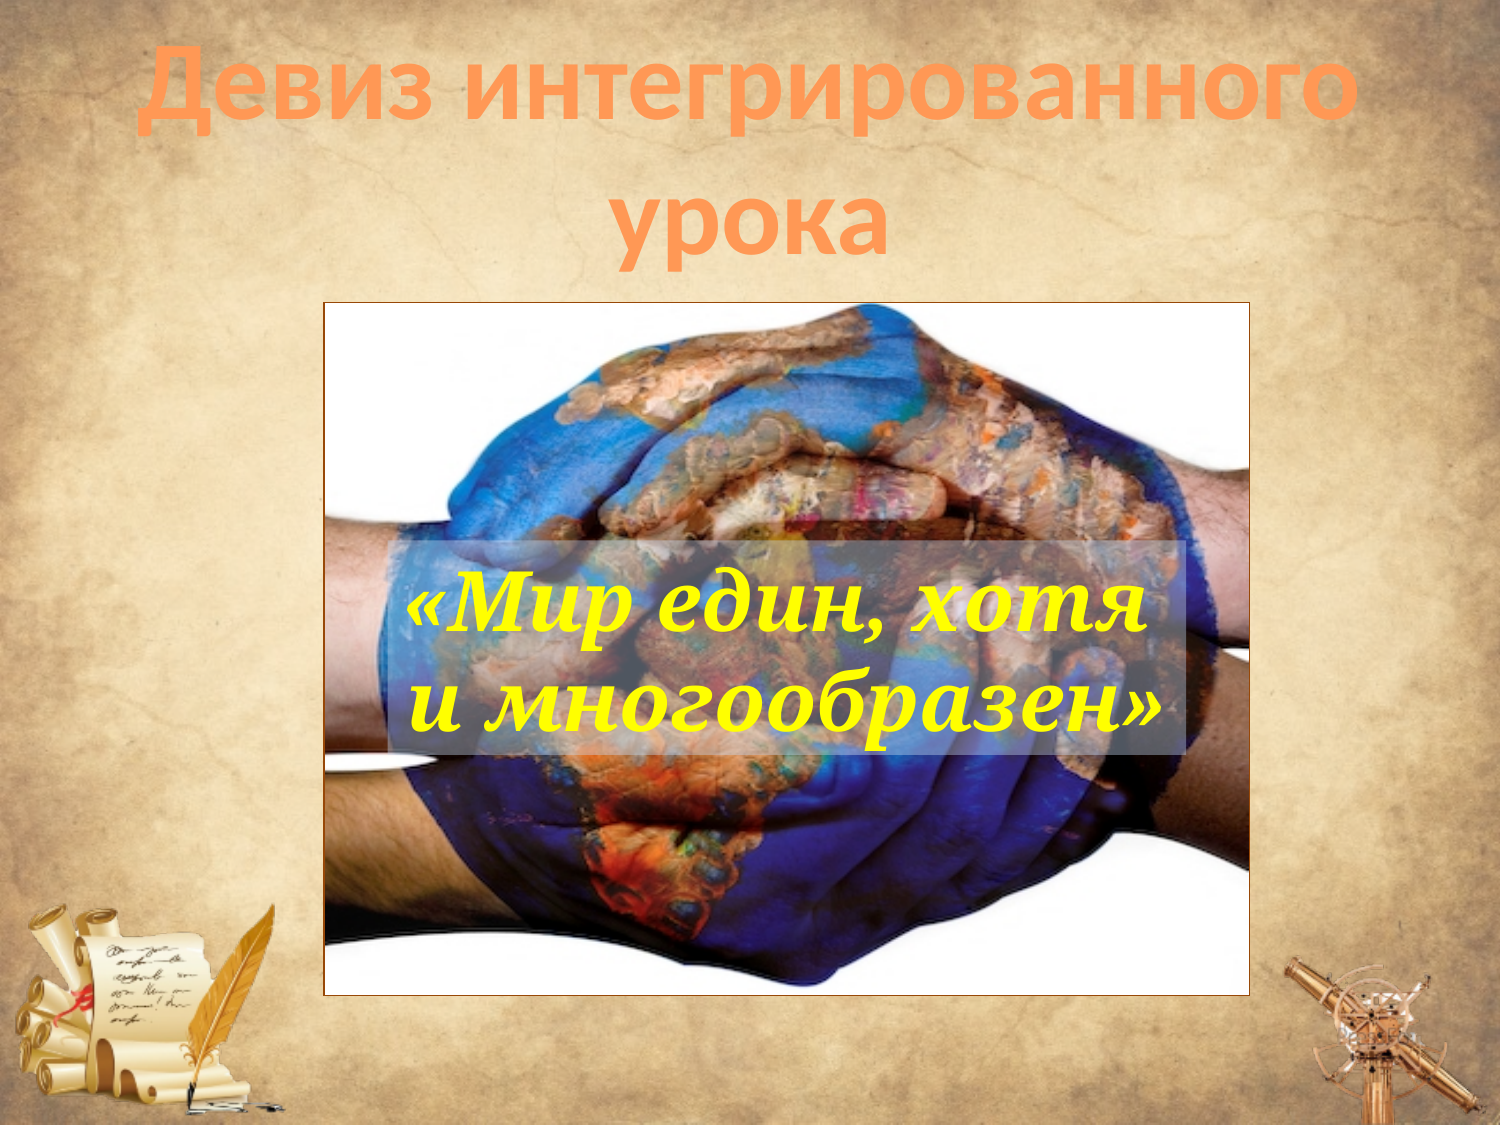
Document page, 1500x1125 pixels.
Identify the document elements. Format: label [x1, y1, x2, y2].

text_box [2, 0, 1500, 1125]
